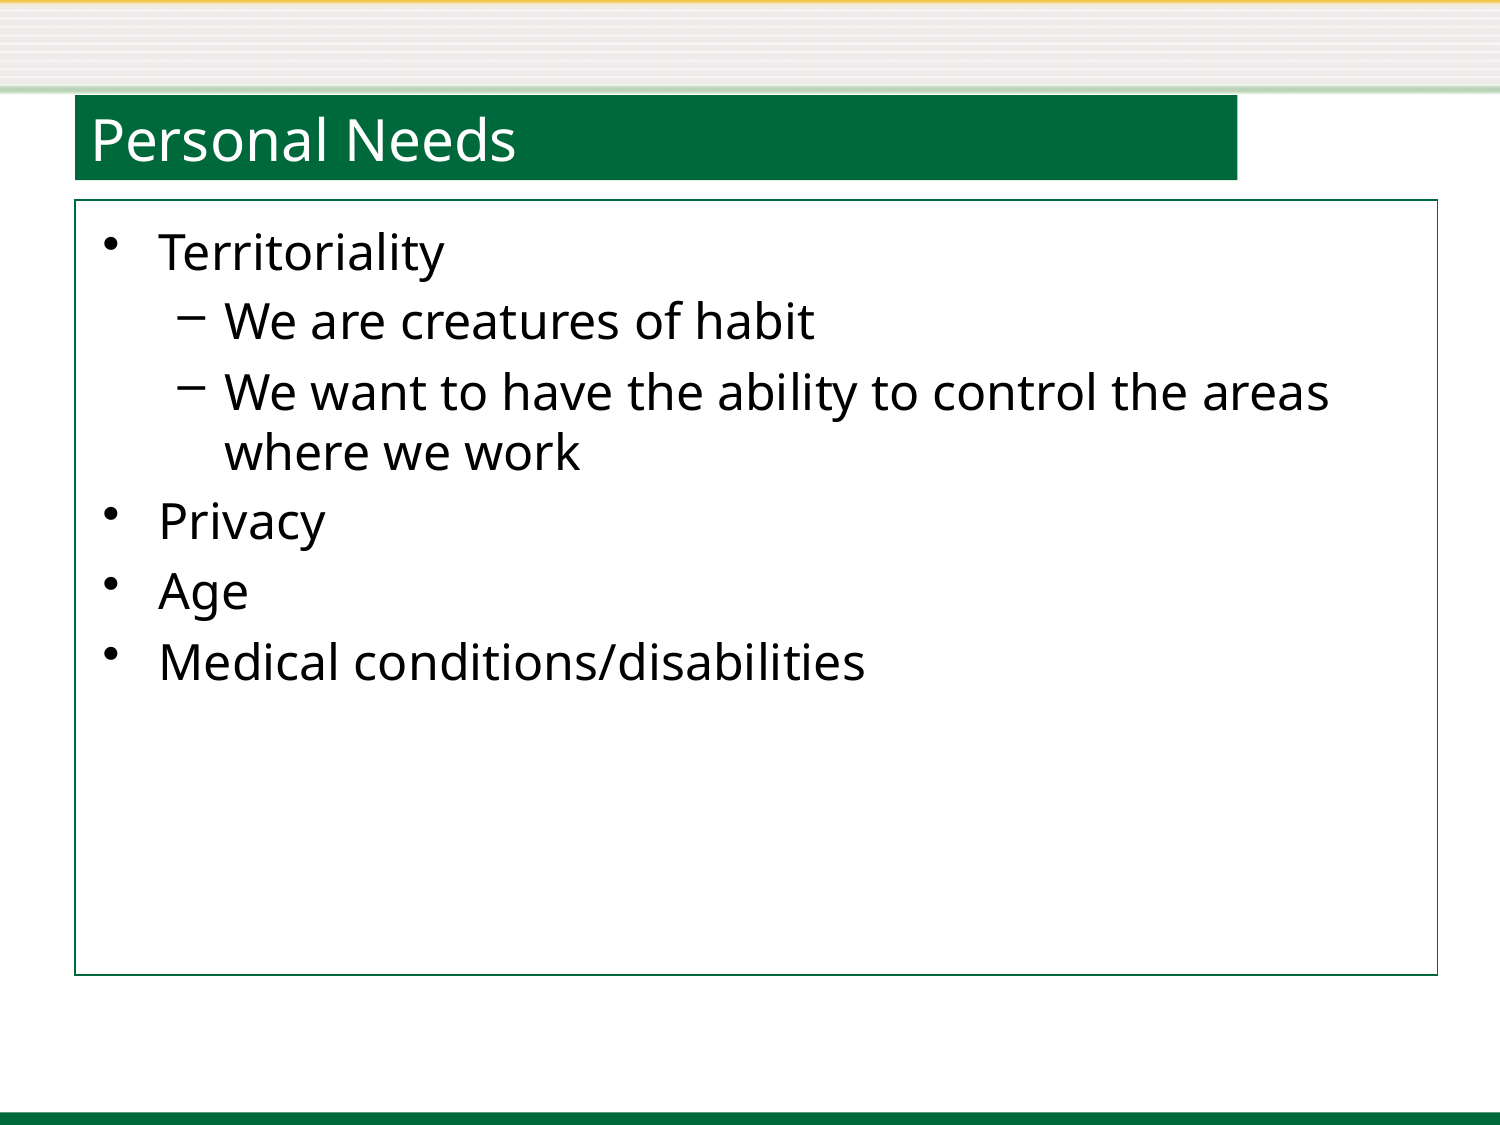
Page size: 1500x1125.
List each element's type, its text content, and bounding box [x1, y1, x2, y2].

list Territoriality We are creatures of habit We want to have the ability to control the areas where we work Privacy Age Medical conditions/disabilities [87, 212, 1426, 963]
picture [0, 0, 1500, 94]
title Personal Needs [74, 94, 1238, 181]
